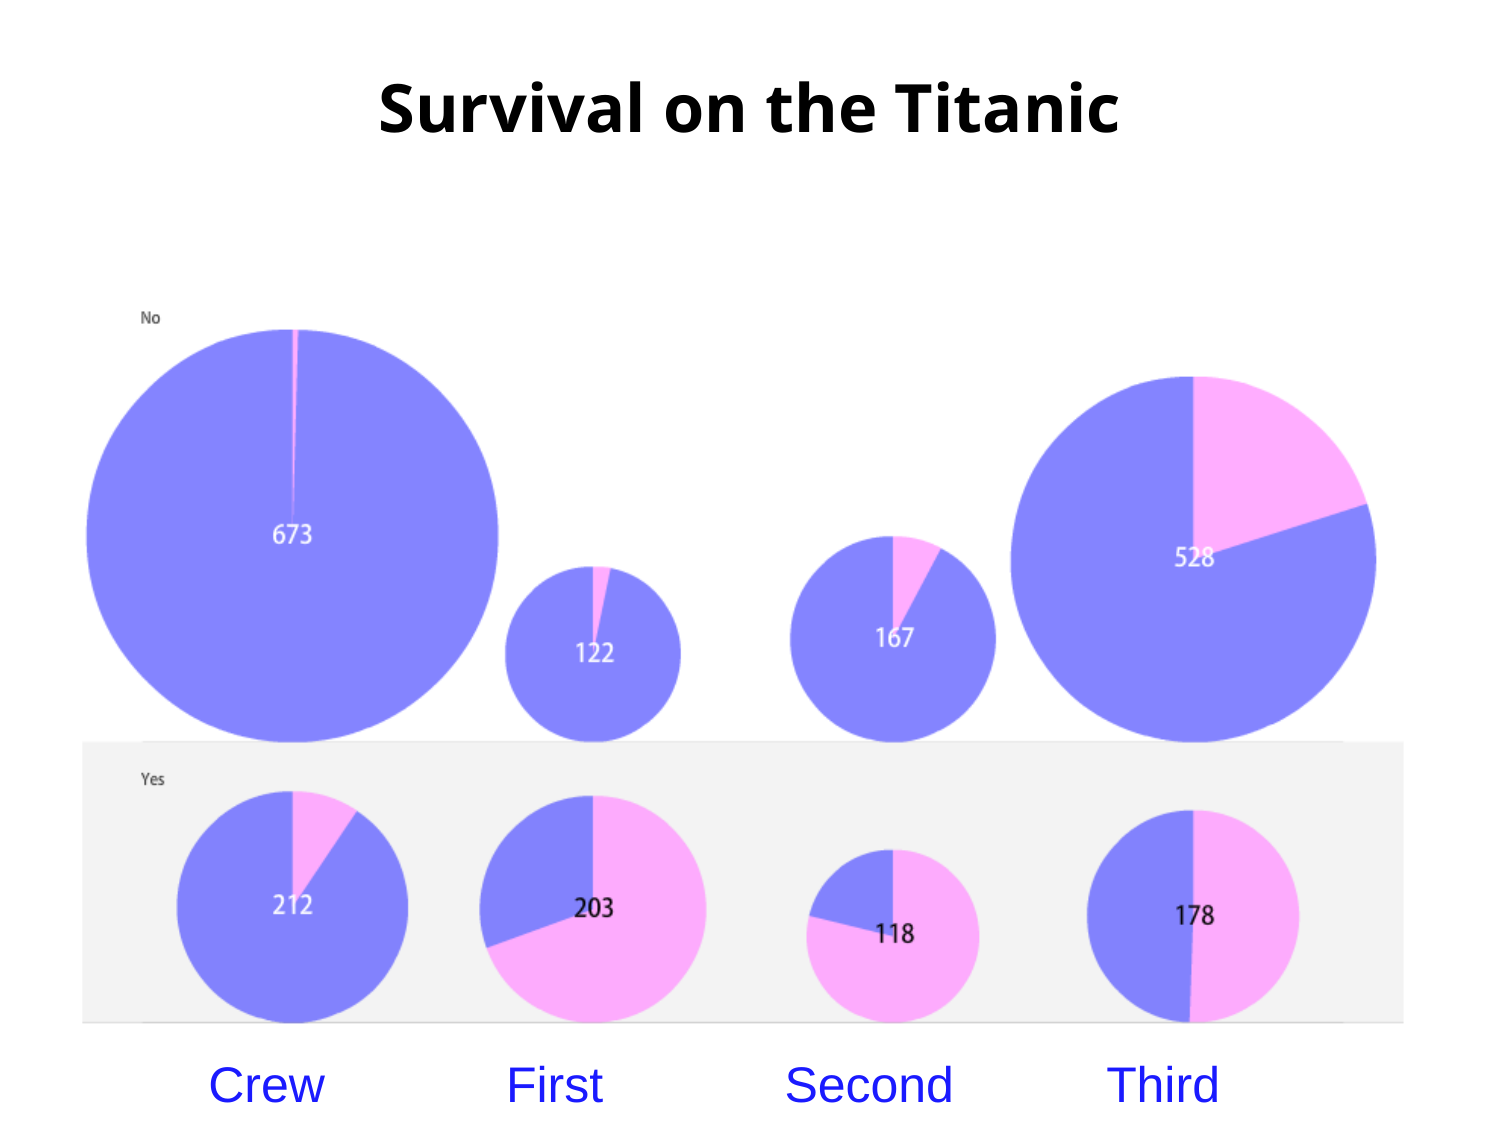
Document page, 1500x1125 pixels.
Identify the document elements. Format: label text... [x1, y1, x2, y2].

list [74, 262, 1426, 1025]
text_box Crew First Second Third [193, 1044, 1307, 1120]
title Survival on the Titanic [112, 49, 1388, 163]
